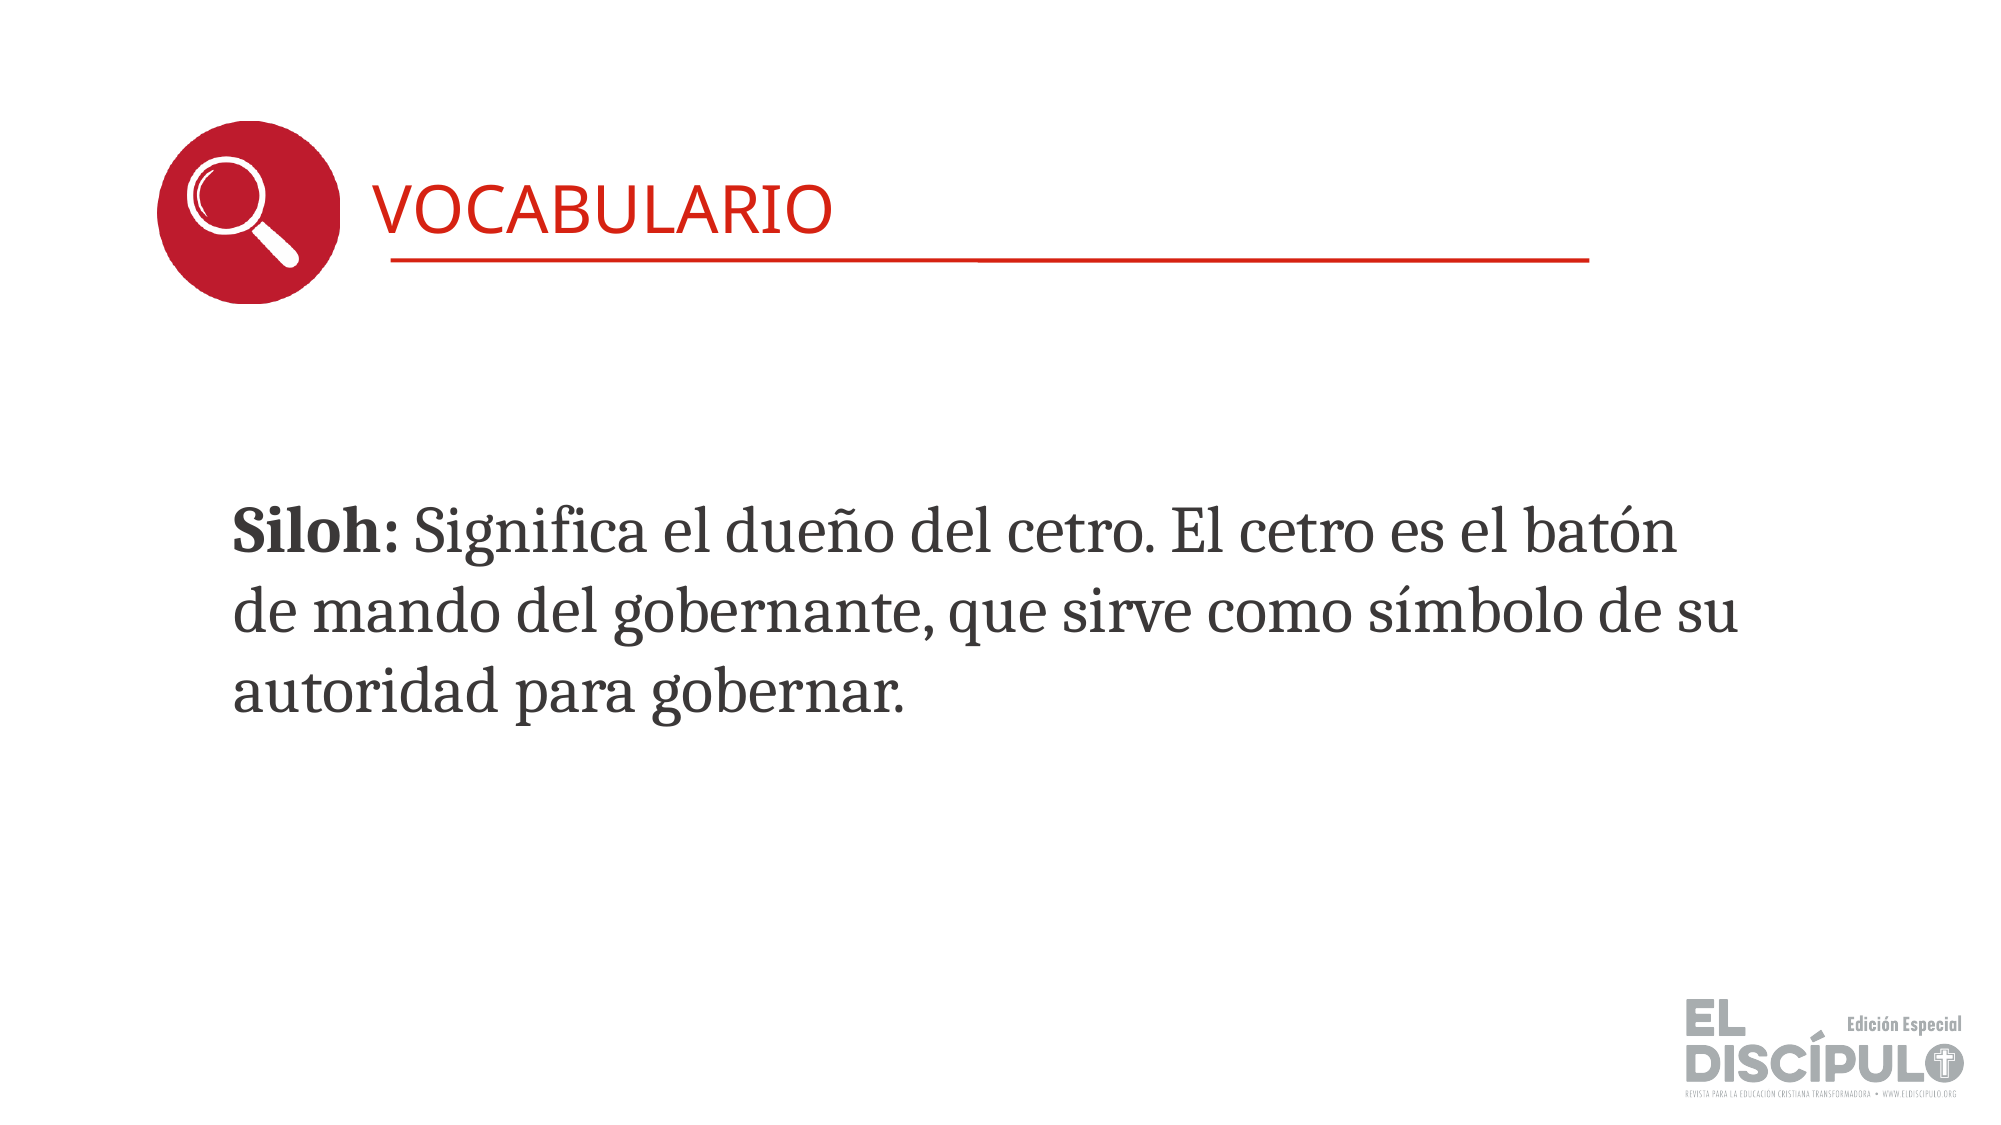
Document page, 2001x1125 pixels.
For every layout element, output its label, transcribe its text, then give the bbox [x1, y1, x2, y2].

title VOCABULARIO [364, 163, 1022, 261]
picture [157, 121, 340, 304]
picture [1685, 999, 1965, 1100]
list Siloh: Significa el dueño del cetro. El cetro es el batón de mando del gobernante, que sirve como símbolo de su autoridad para gobernar. [225, 478, 1755, 1125]
